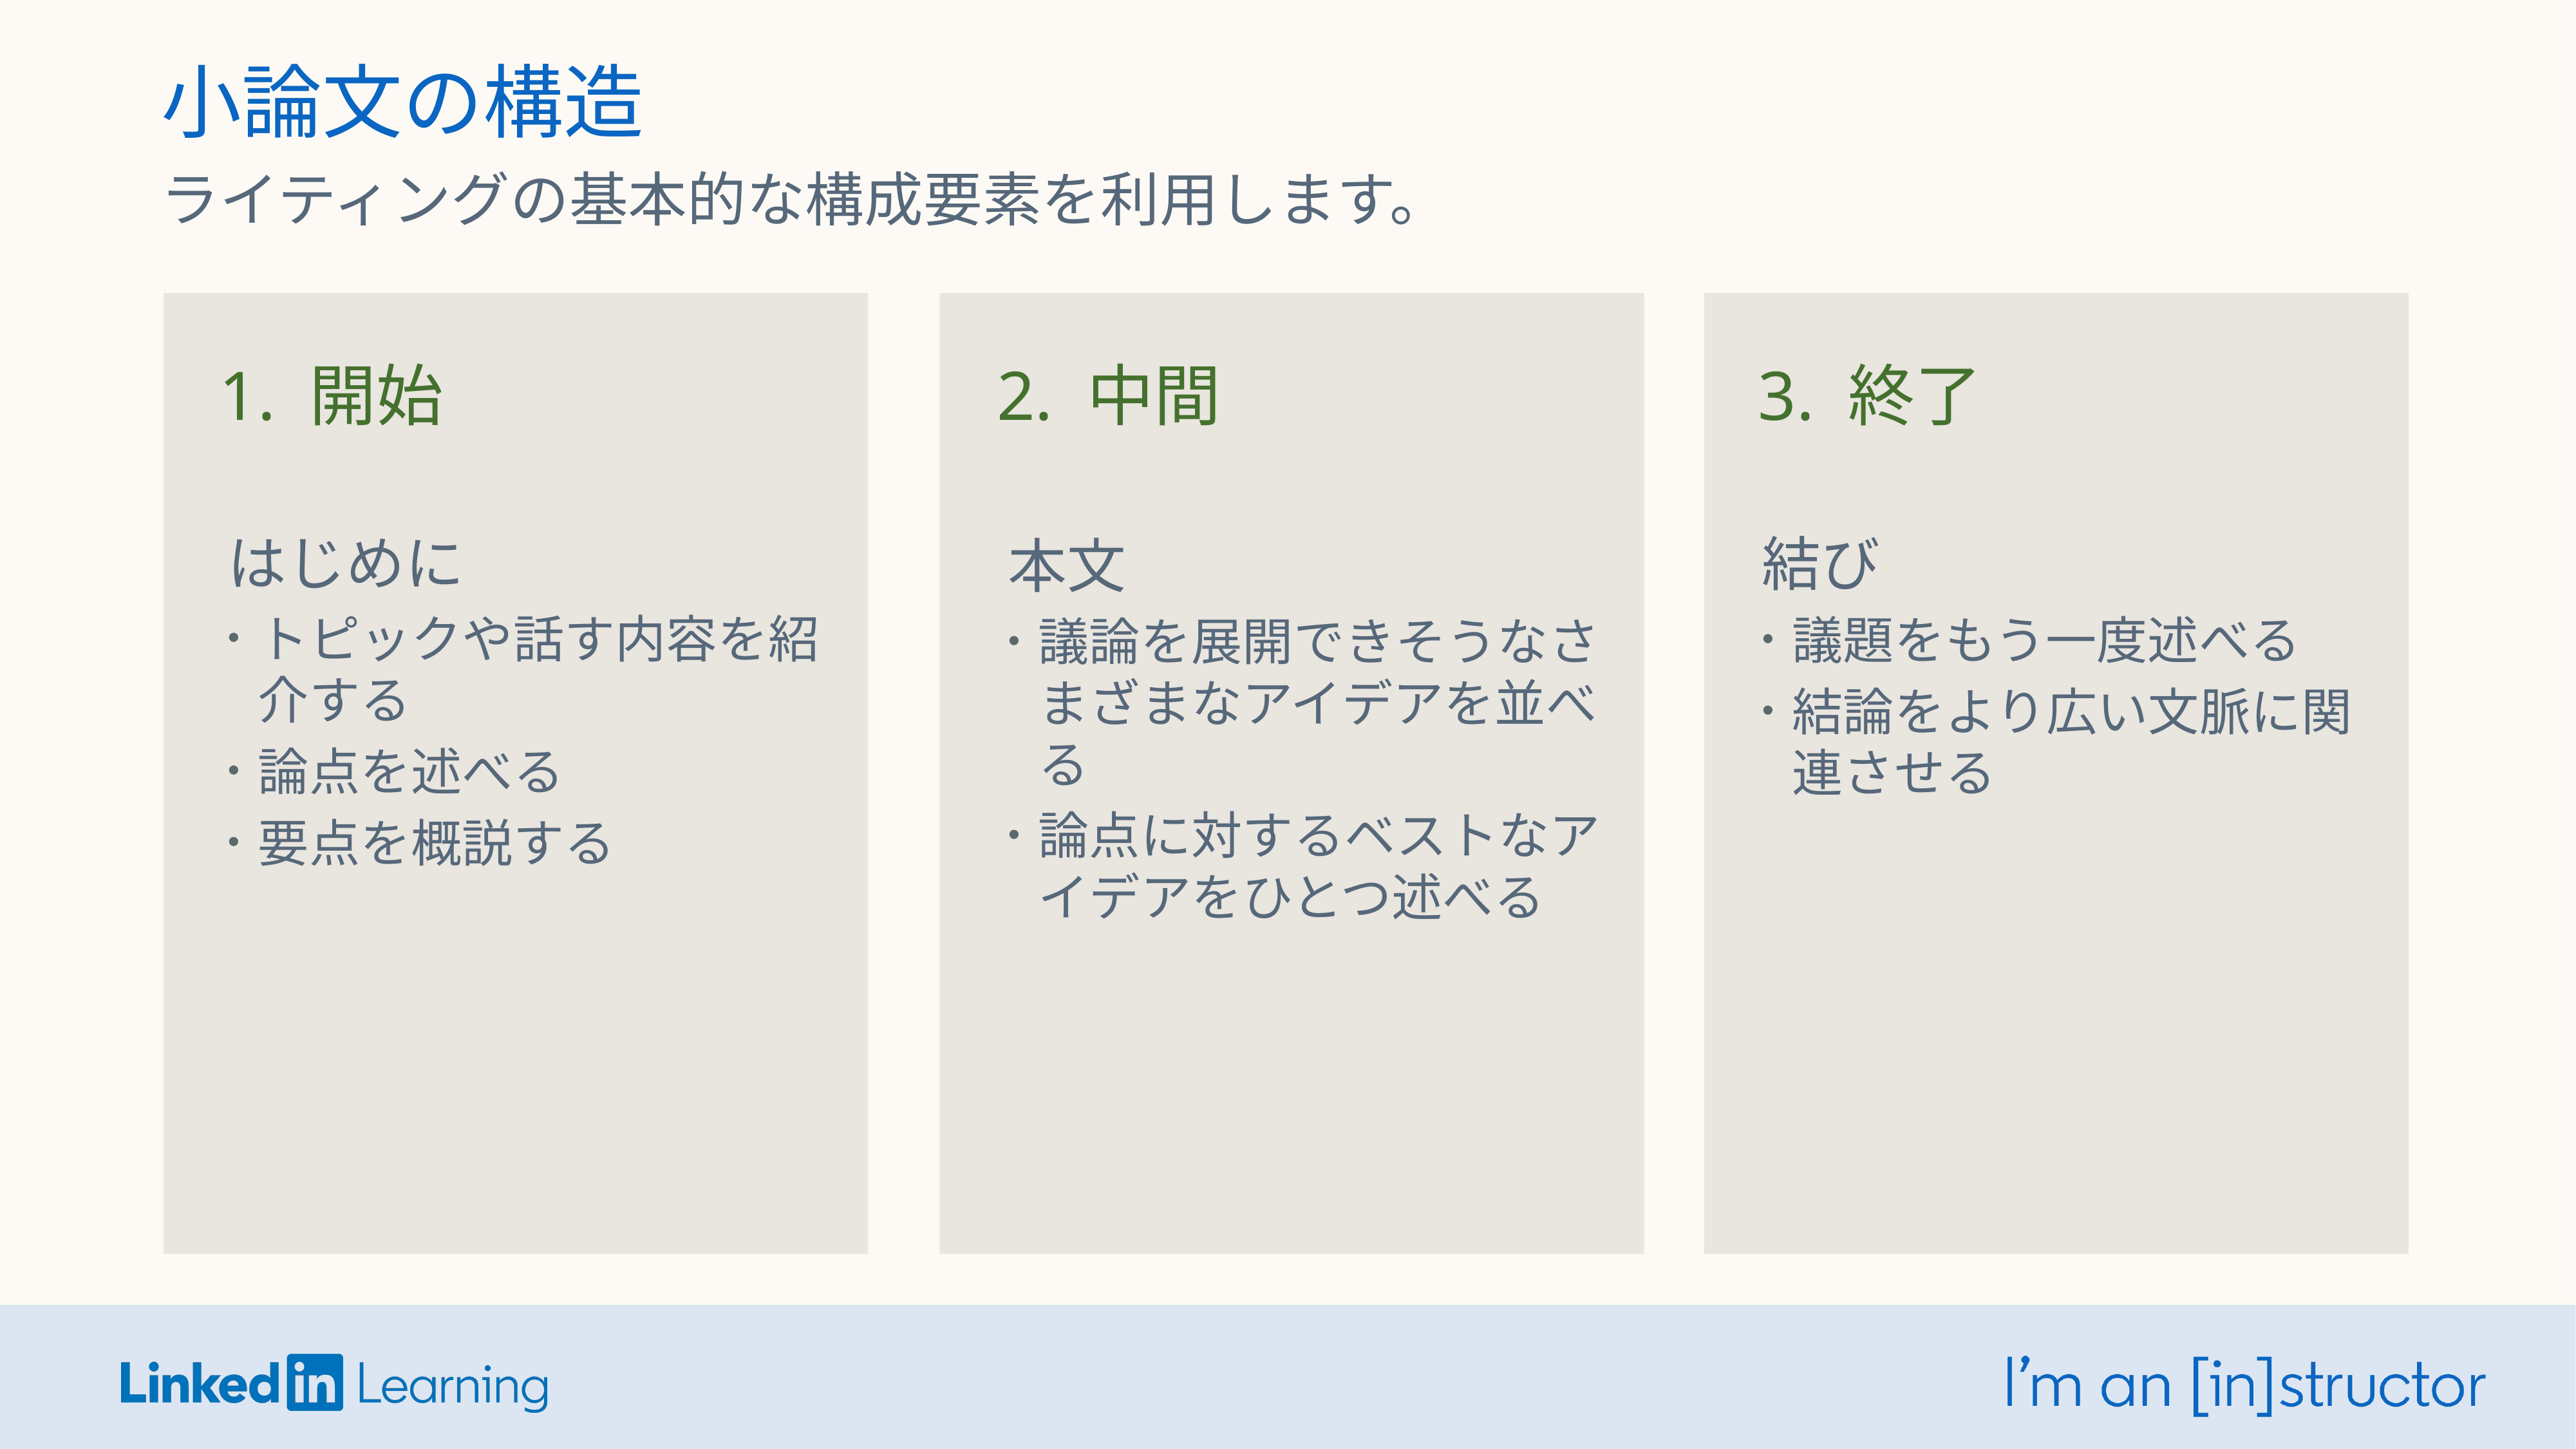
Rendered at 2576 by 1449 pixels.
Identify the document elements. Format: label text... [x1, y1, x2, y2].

list ライティングの基本的な構成要素を利用します。 [160, 165, 2414, 240]
text_box 結び 議題をもう一度述べる 結論をより広い文脈に関連させる [1762, 522, 2367, 1202]
picture [121, 1354, 547, 1413]
list 3. 終了 [1758, 357, 2369, 491]
picture [2002, 1345, 2486, 1425]
list はじめに トピックや話す内容を紹介する 論点を述べる 要点を概説する [228, 521, 833, 1202]
text_box 本文 議論を展開できそうなさまざまなアイデアを並べる 論点に対するベストなアイデアをひとつ述べる [1008, 524, 1640, 1204]
list 2. 中間 [997, 357, 1607, 491]
title 小論文の構造 [161, 57, 2415, 152]
list 1. 開始 [219, 357, 829, 491]
